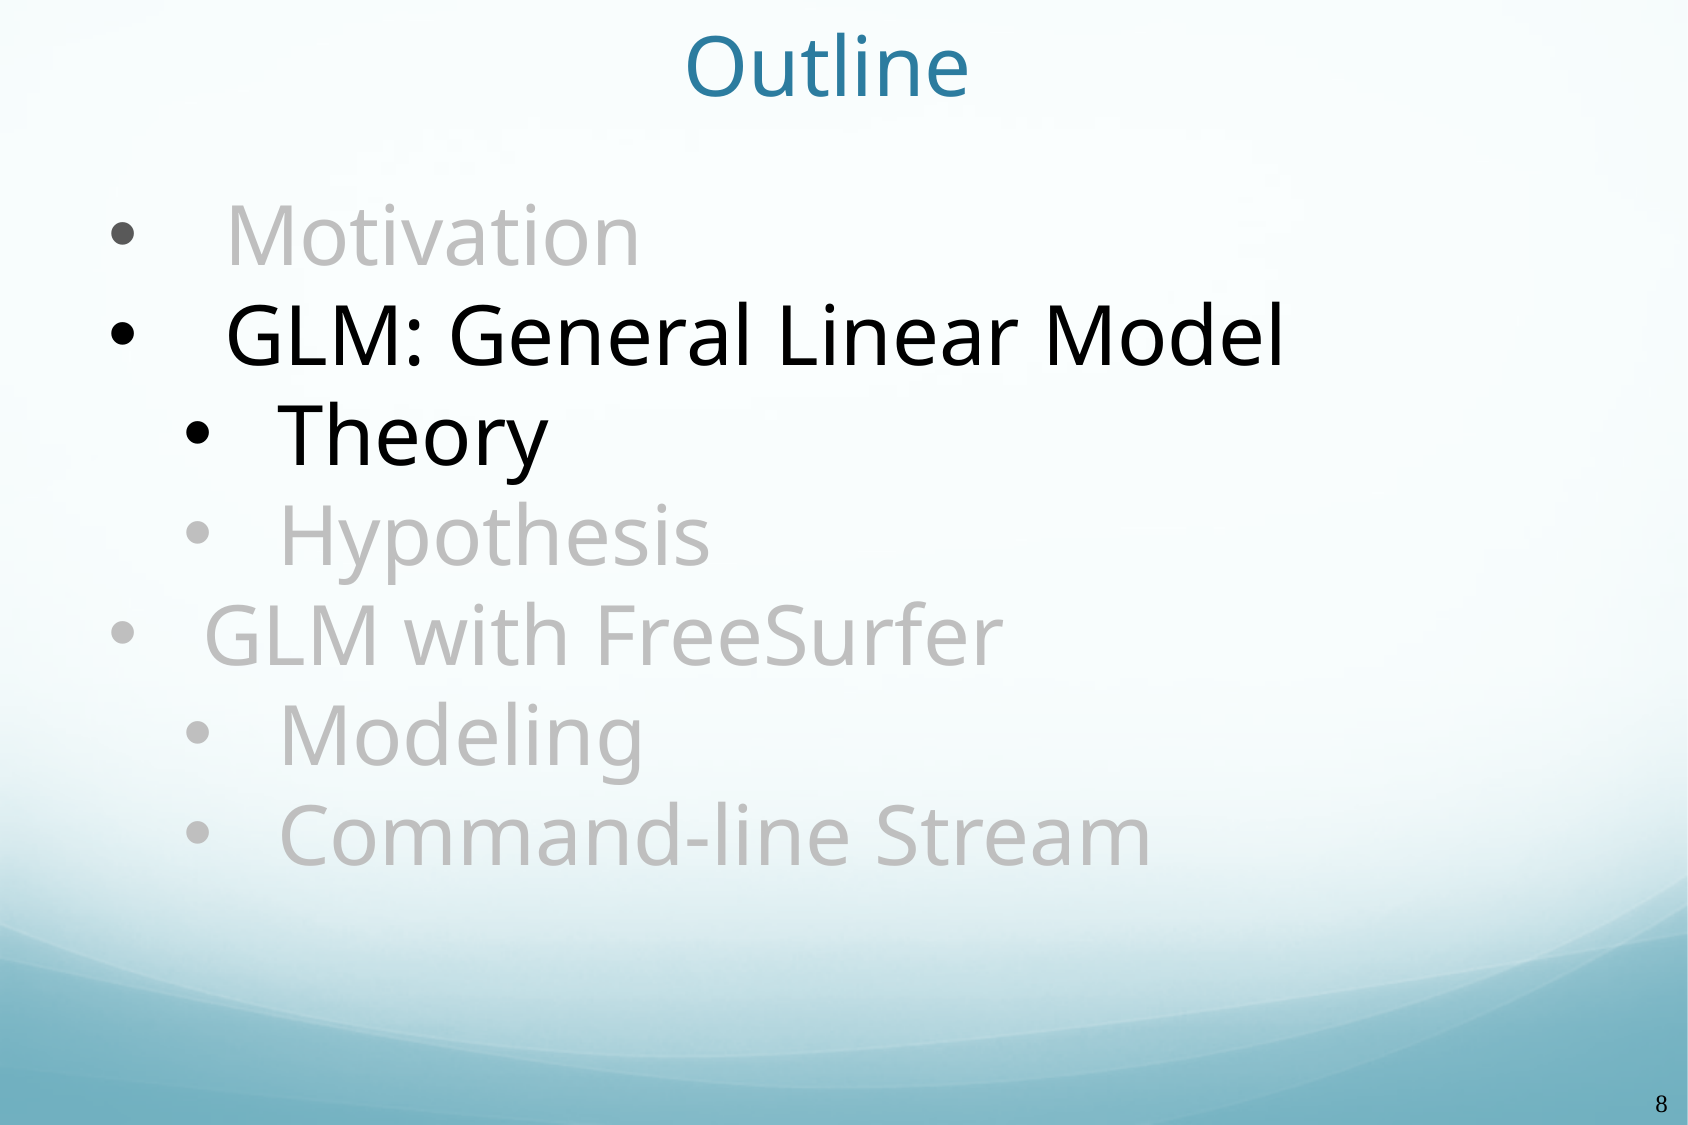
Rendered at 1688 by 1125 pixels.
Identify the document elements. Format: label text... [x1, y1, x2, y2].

text_box Outline [669, 5, 987, 121]
text_box Motivation GLM: General Linear Model Theory Hypothesis GLM with FreeSurfer Modeling Command-line Stream [93, 174, 1619, 990]
